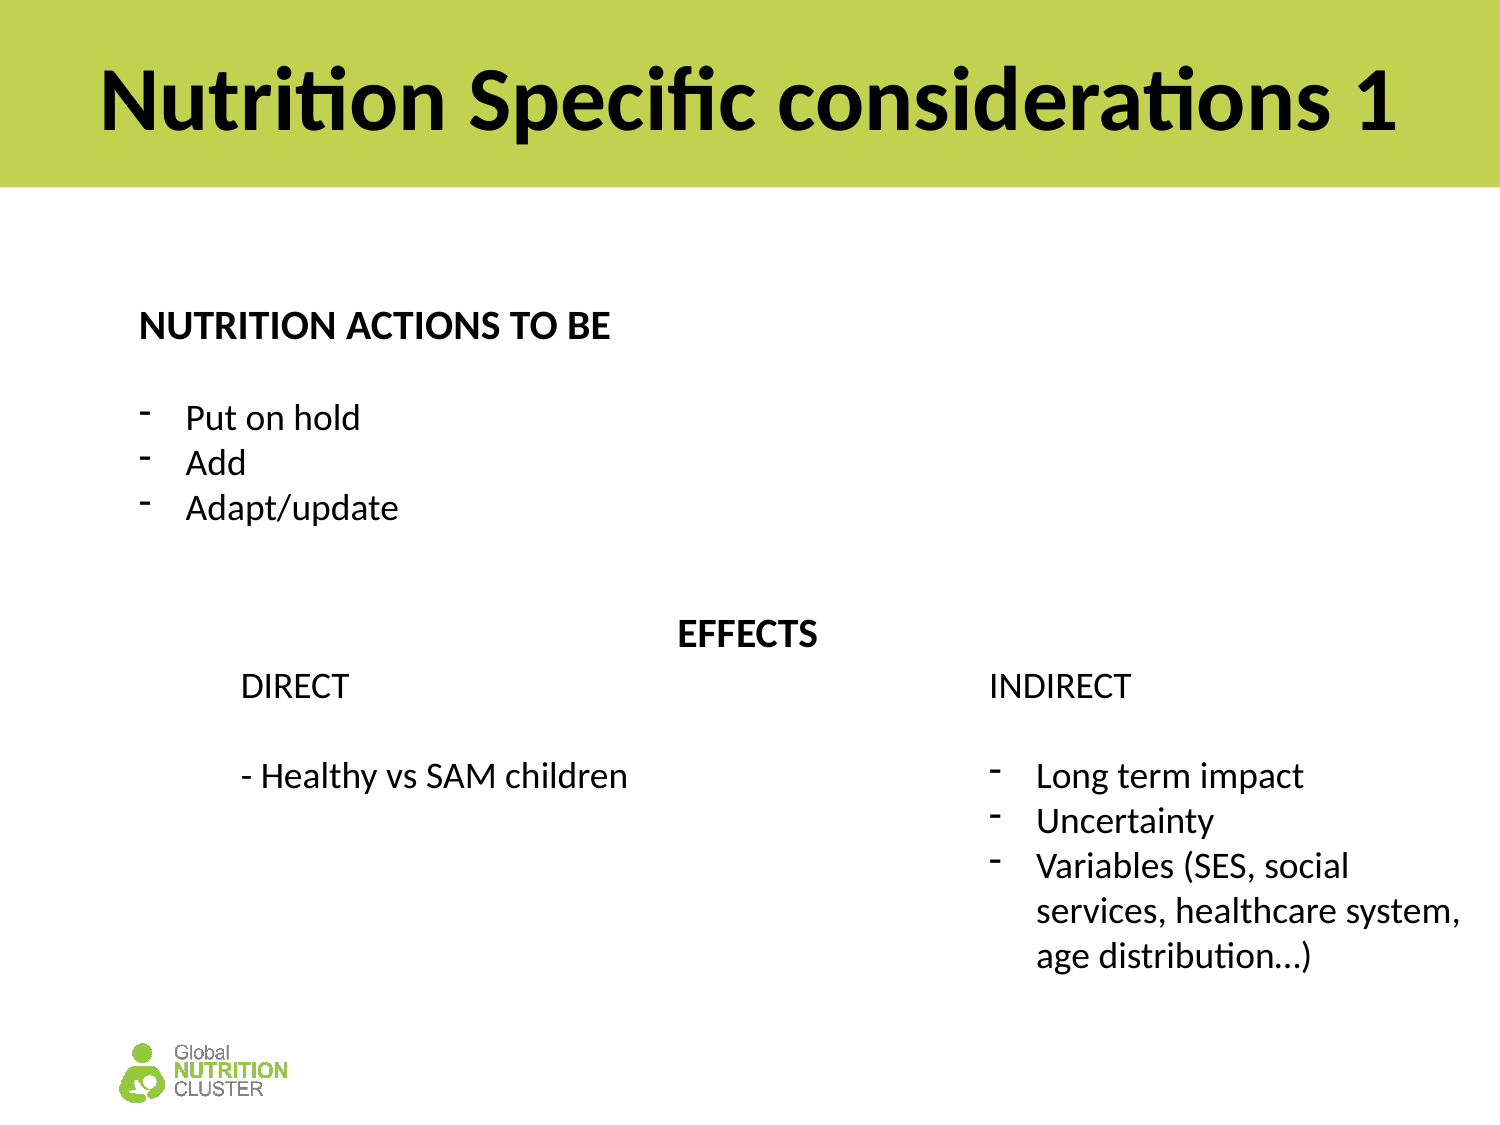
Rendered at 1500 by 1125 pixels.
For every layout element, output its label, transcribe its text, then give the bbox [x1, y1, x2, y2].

text_box NUTRITION ACTIONS TO BE Put on hold Add Adapt/update [123, 290, 939, 581]
text_box DIRECT - Healthy vs SAM children [226, 653, 711, 804]
text_box EFFECTS [662, 598, 935, 709]
title Nutrition Specific considerations 1 [0, 0, 1500, 188]
picture [119, 1043, 287, 1103]
text_box INDIRECT Long term impact Uncertainty Variables (SES, social services, healthcare system, age distribution…) [974, 653, 1483, 984]
